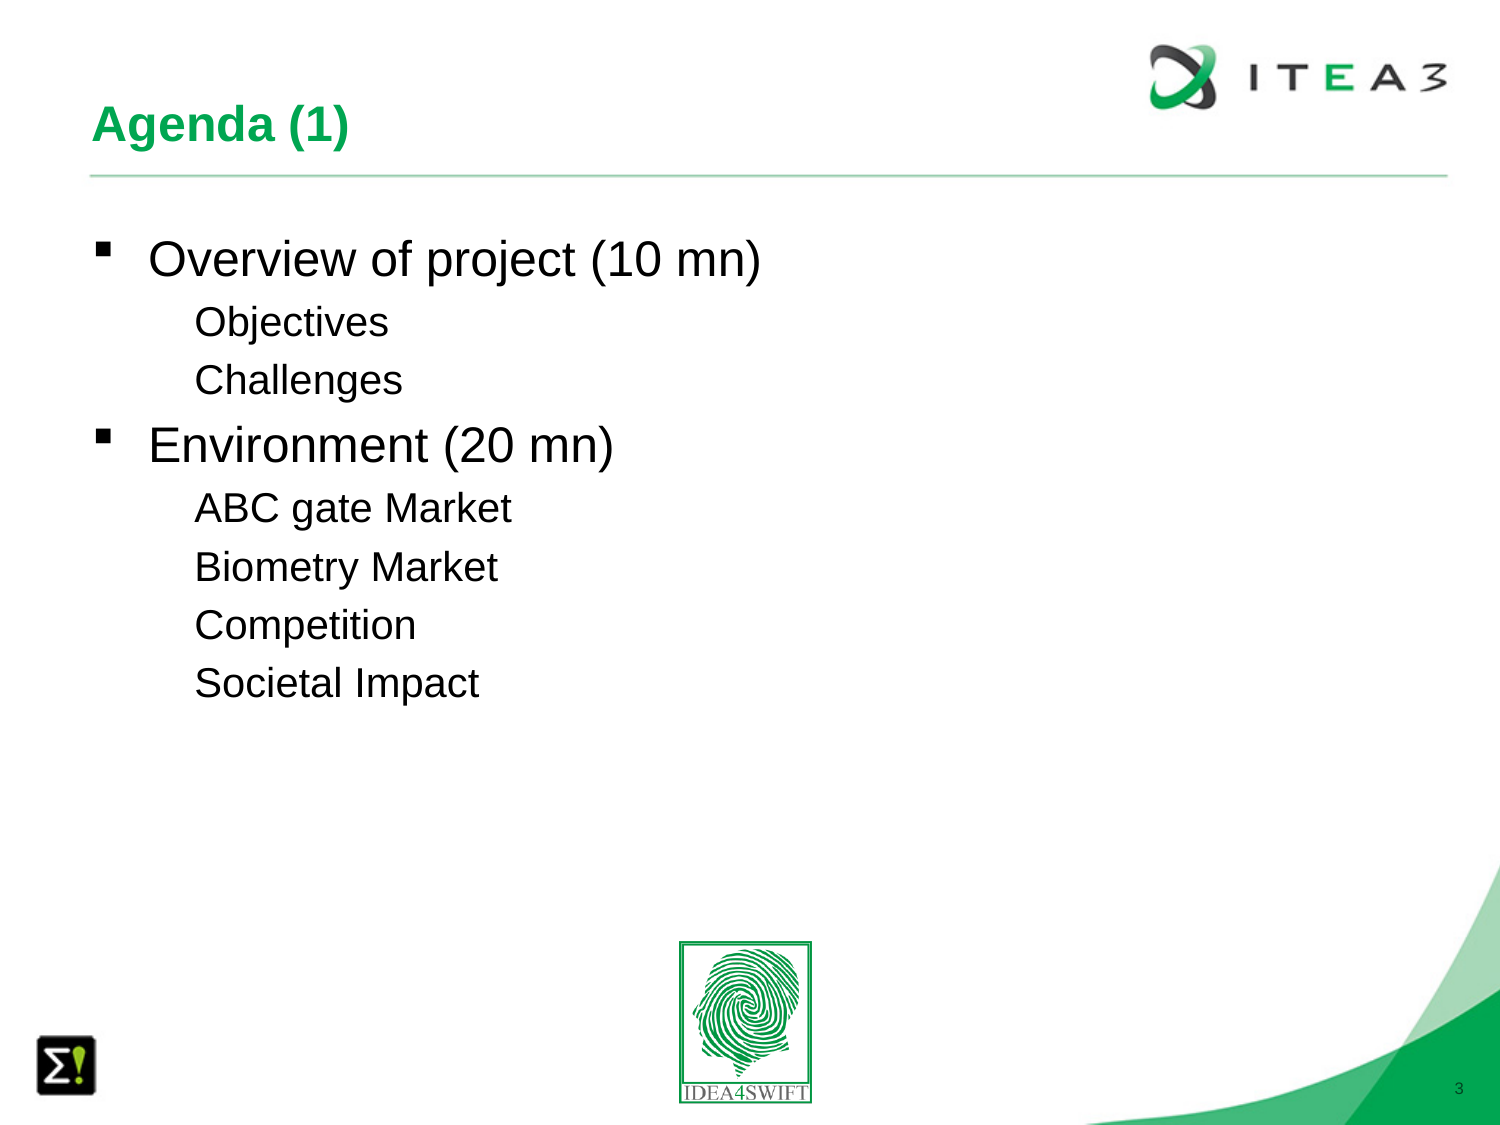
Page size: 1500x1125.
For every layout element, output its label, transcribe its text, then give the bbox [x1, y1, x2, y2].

title Agenda (1) [76, 23, 1099, 160]
picture [0, 0, 1500, 1125]
list Overview of project (10 mn) Objectives Challenges Environment (20 mn) ABC gate Market Biometry Market Competition Societal Impact [76, 218, 1447, 1046]
